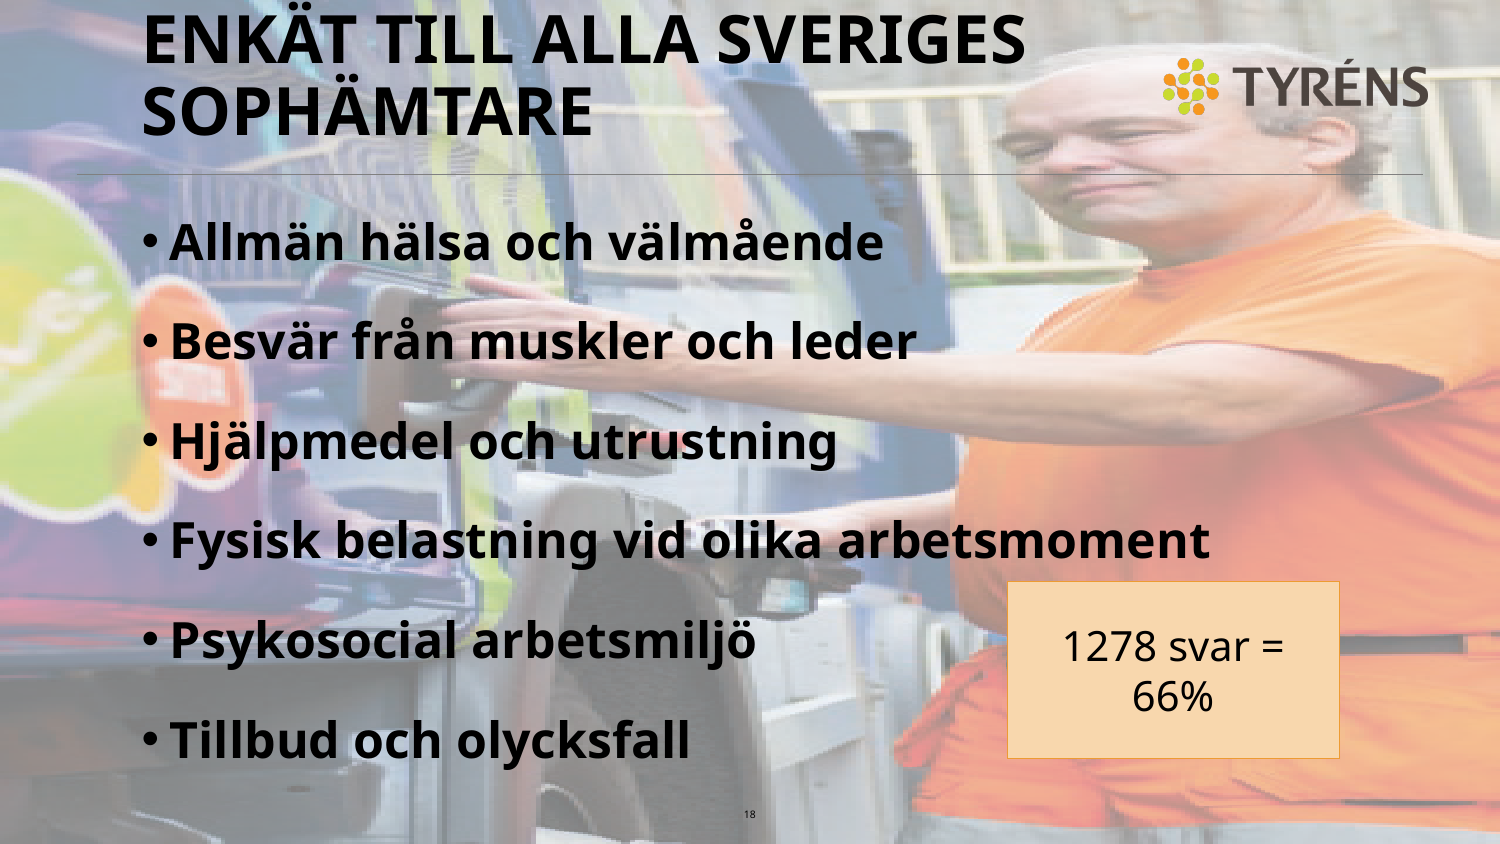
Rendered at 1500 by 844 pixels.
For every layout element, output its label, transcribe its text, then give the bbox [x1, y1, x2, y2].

text_box 1278 svar = 66% [1007, 581, 1340, 759]
title Enkät till alla Sveriges sophämtare [141, 26, 1135, 151]
list Allmän hälsa och välmående Besvär från muskler och leder Hjälpmedel och utrustning Fysisk belastning vid olika arbetsmoment Psykosocial arbetsmiljö Tillbud och olycksfall [141, 186, 1359, 759]
picture [1163, 58, 1428, 115]
slide_number 18 [661, 804, 839, 823]
